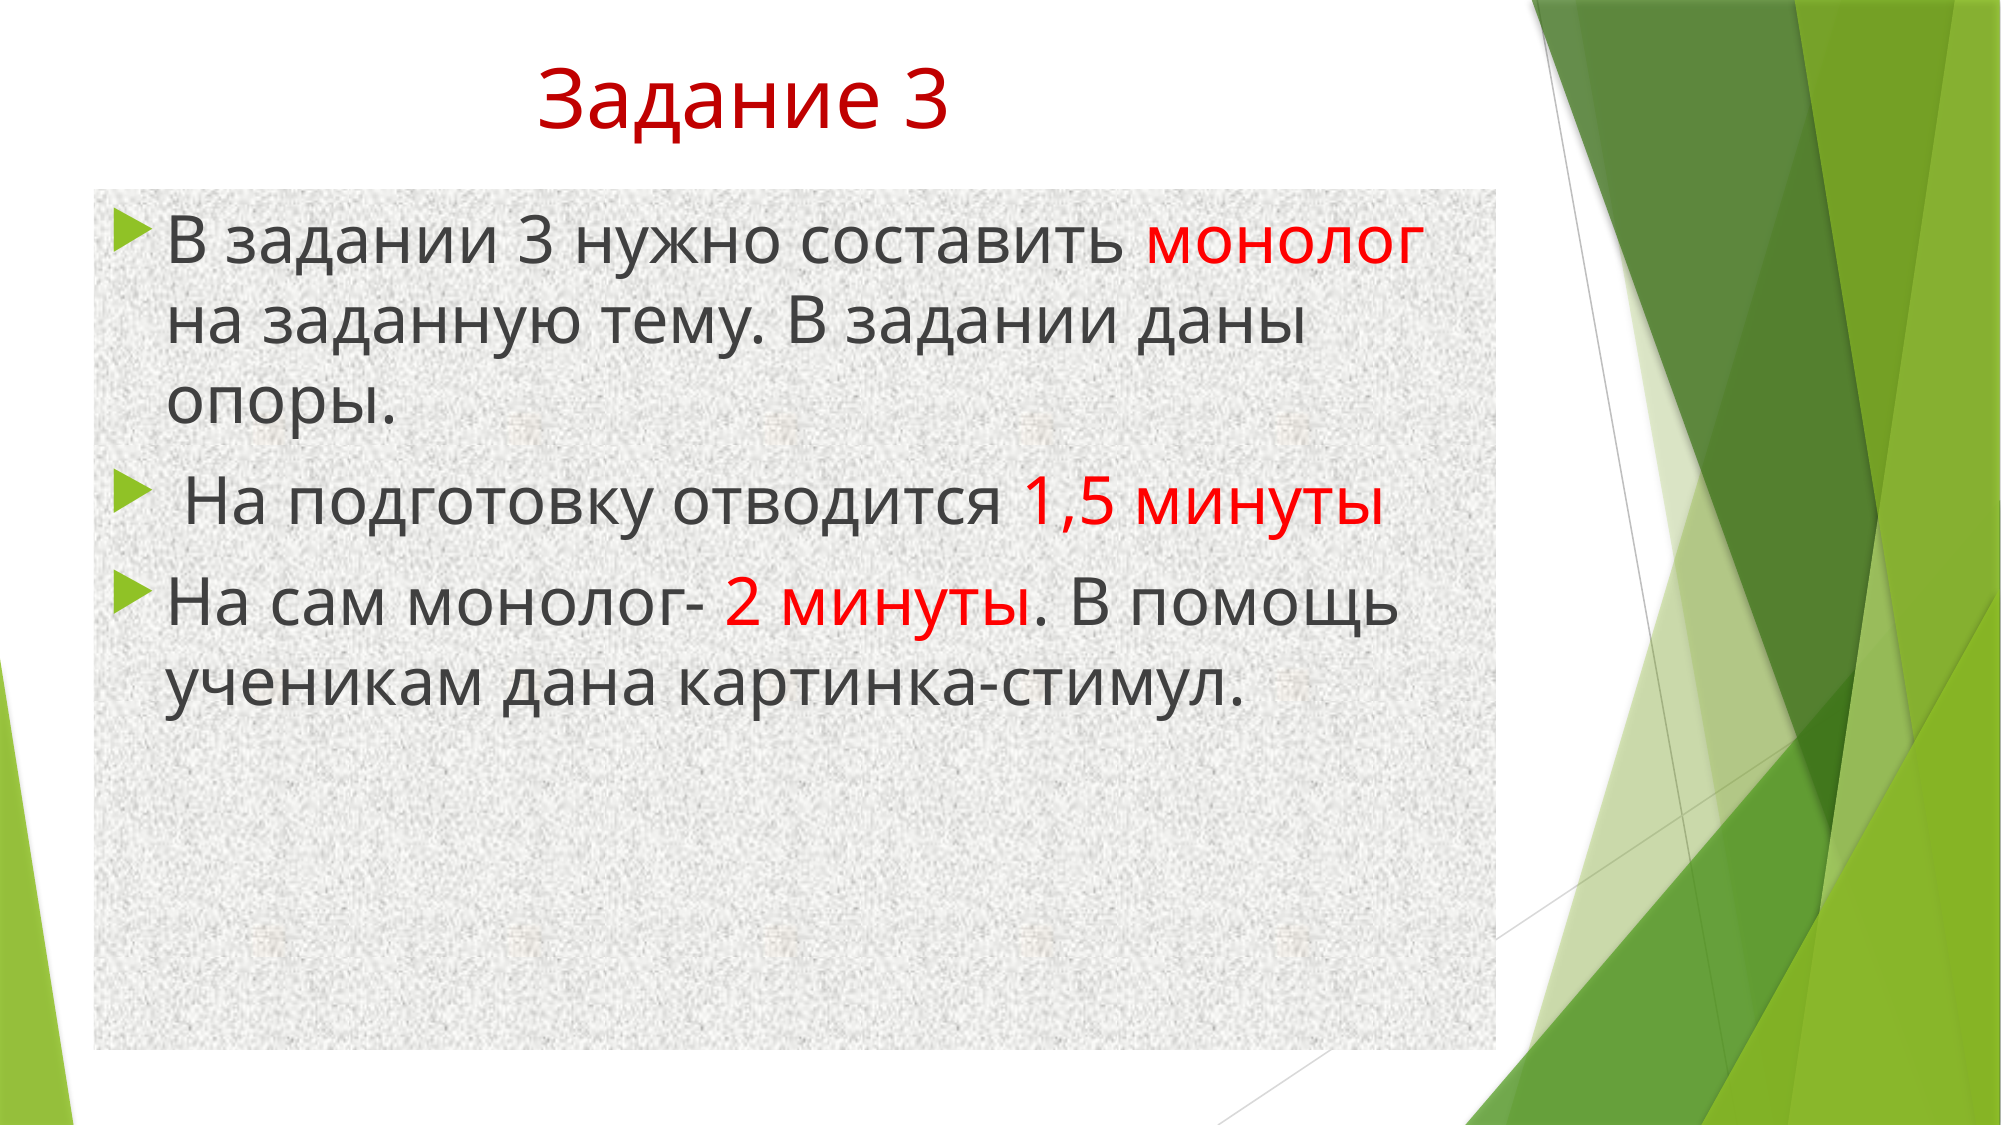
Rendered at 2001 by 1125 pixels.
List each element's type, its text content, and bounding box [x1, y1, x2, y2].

list В задании 3 нужно составить монолог на заданную тему. В задании даны опоры. На подготовку отводится 1,5 минуты На сам монолог- 2 минуты. В помощь ученикам дана картинка-стимул. [93, 189, 1496, 1050]
title Задание 3 [522, 37, 1522, 190]
